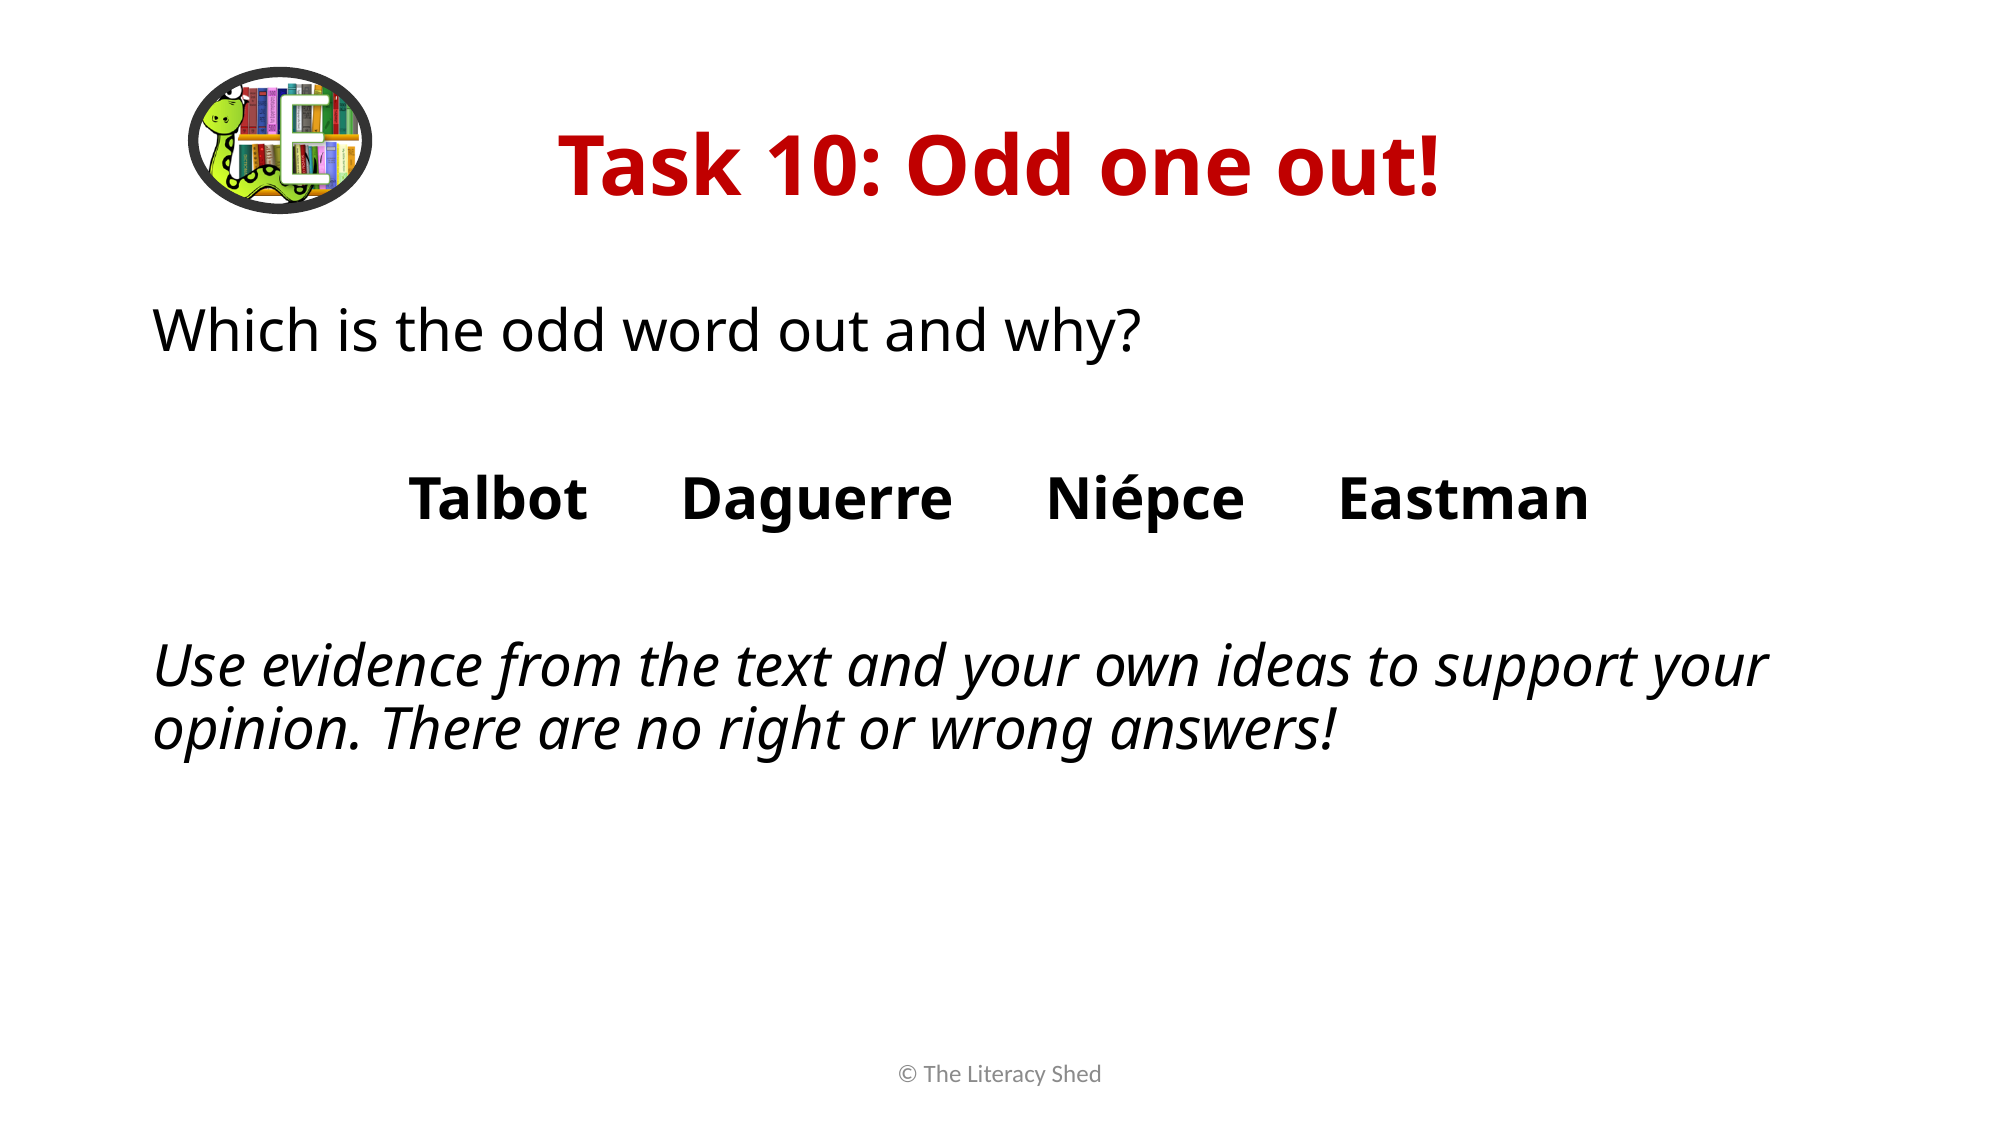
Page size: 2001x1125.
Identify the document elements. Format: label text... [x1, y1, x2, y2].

title Task 10: Odd one out! [137, 59, 1863, 278]
footer © The Literacy Shed [662, 1042, 1338, 1103]
picture [193, 71, 368, 209]
list Which is the odd word out and why? Talbot Daguerre Niépce Eastman Use evidence from the text and your own ideas to support your opinion. There are no right or wrong answers! [137, 294, 1863, 899]
